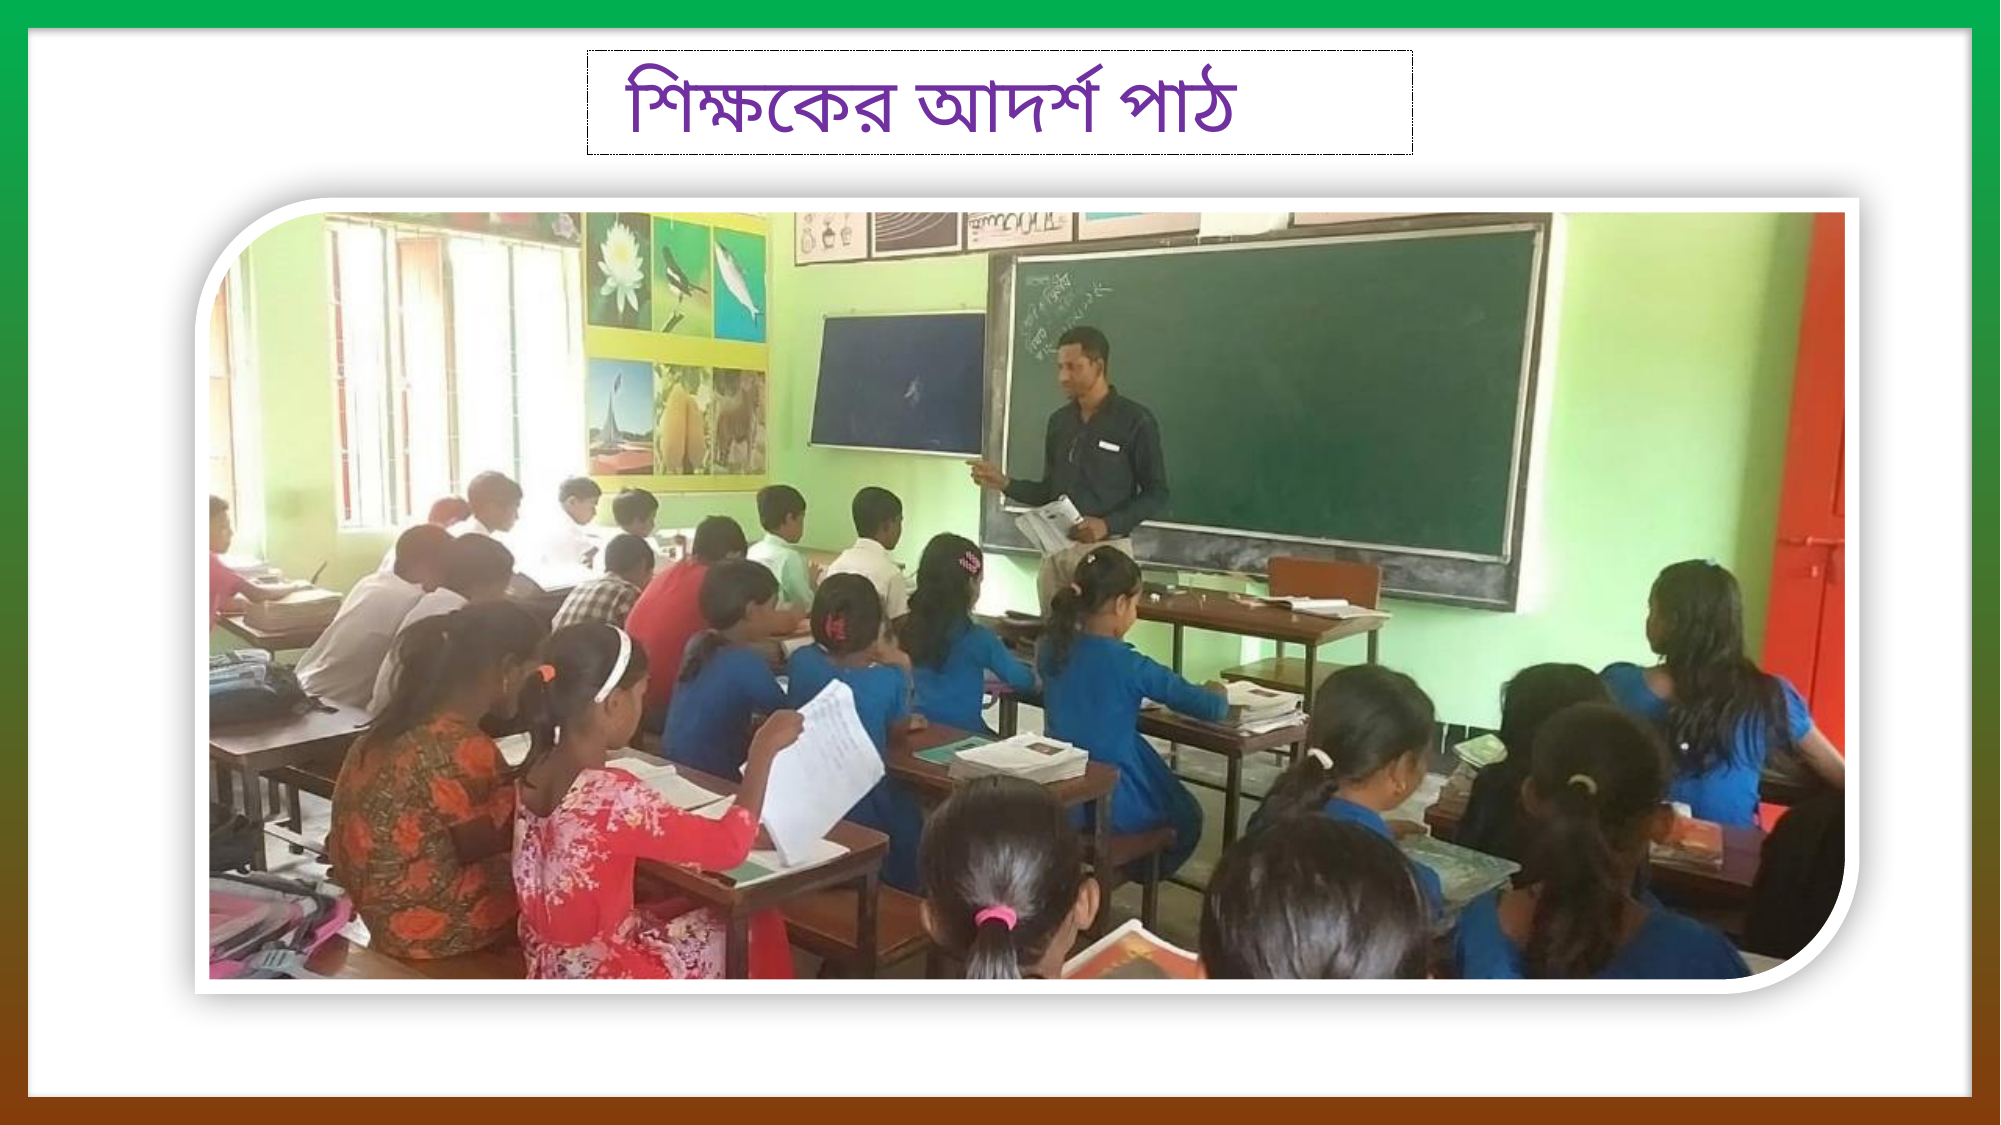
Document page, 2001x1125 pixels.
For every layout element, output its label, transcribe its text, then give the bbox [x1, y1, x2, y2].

text_box শিক্ষকের আদর্শ পাঠ [587, 50, 1413, 155]
text_box [0, 0, 2000, 1125]
picture [202, 204, 1853, 987]
